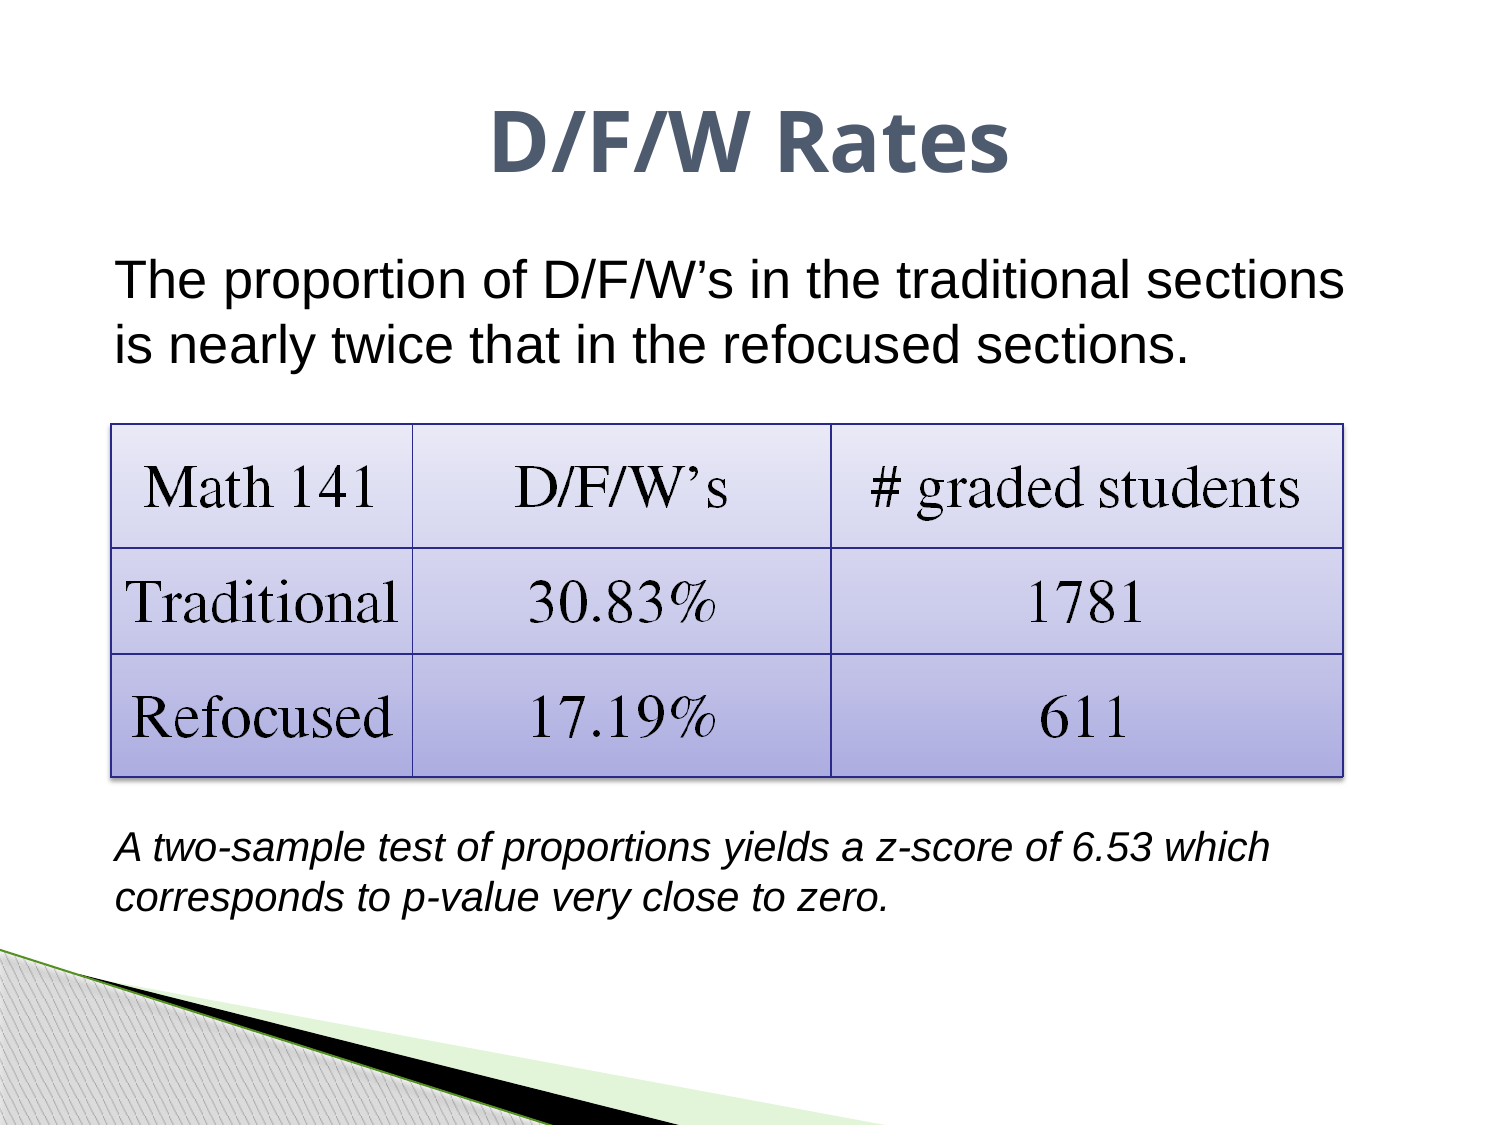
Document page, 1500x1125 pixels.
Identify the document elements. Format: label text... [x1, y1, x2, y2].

title D/F/W Rates [75, 45, 1425, 233]
picture [99, 412, 1354, 788]
list [75, 243, 1425, 986]
text_box The proportion of D/F/W’s in the traditional sections is nearly twice that in the refocused sections. [99, 237, 1375, 428]
text_box A two-sample test of proportions yields a z-score of 6.53 which corresponds to p-value very close to zero. [99, 812, 1350, 973]
